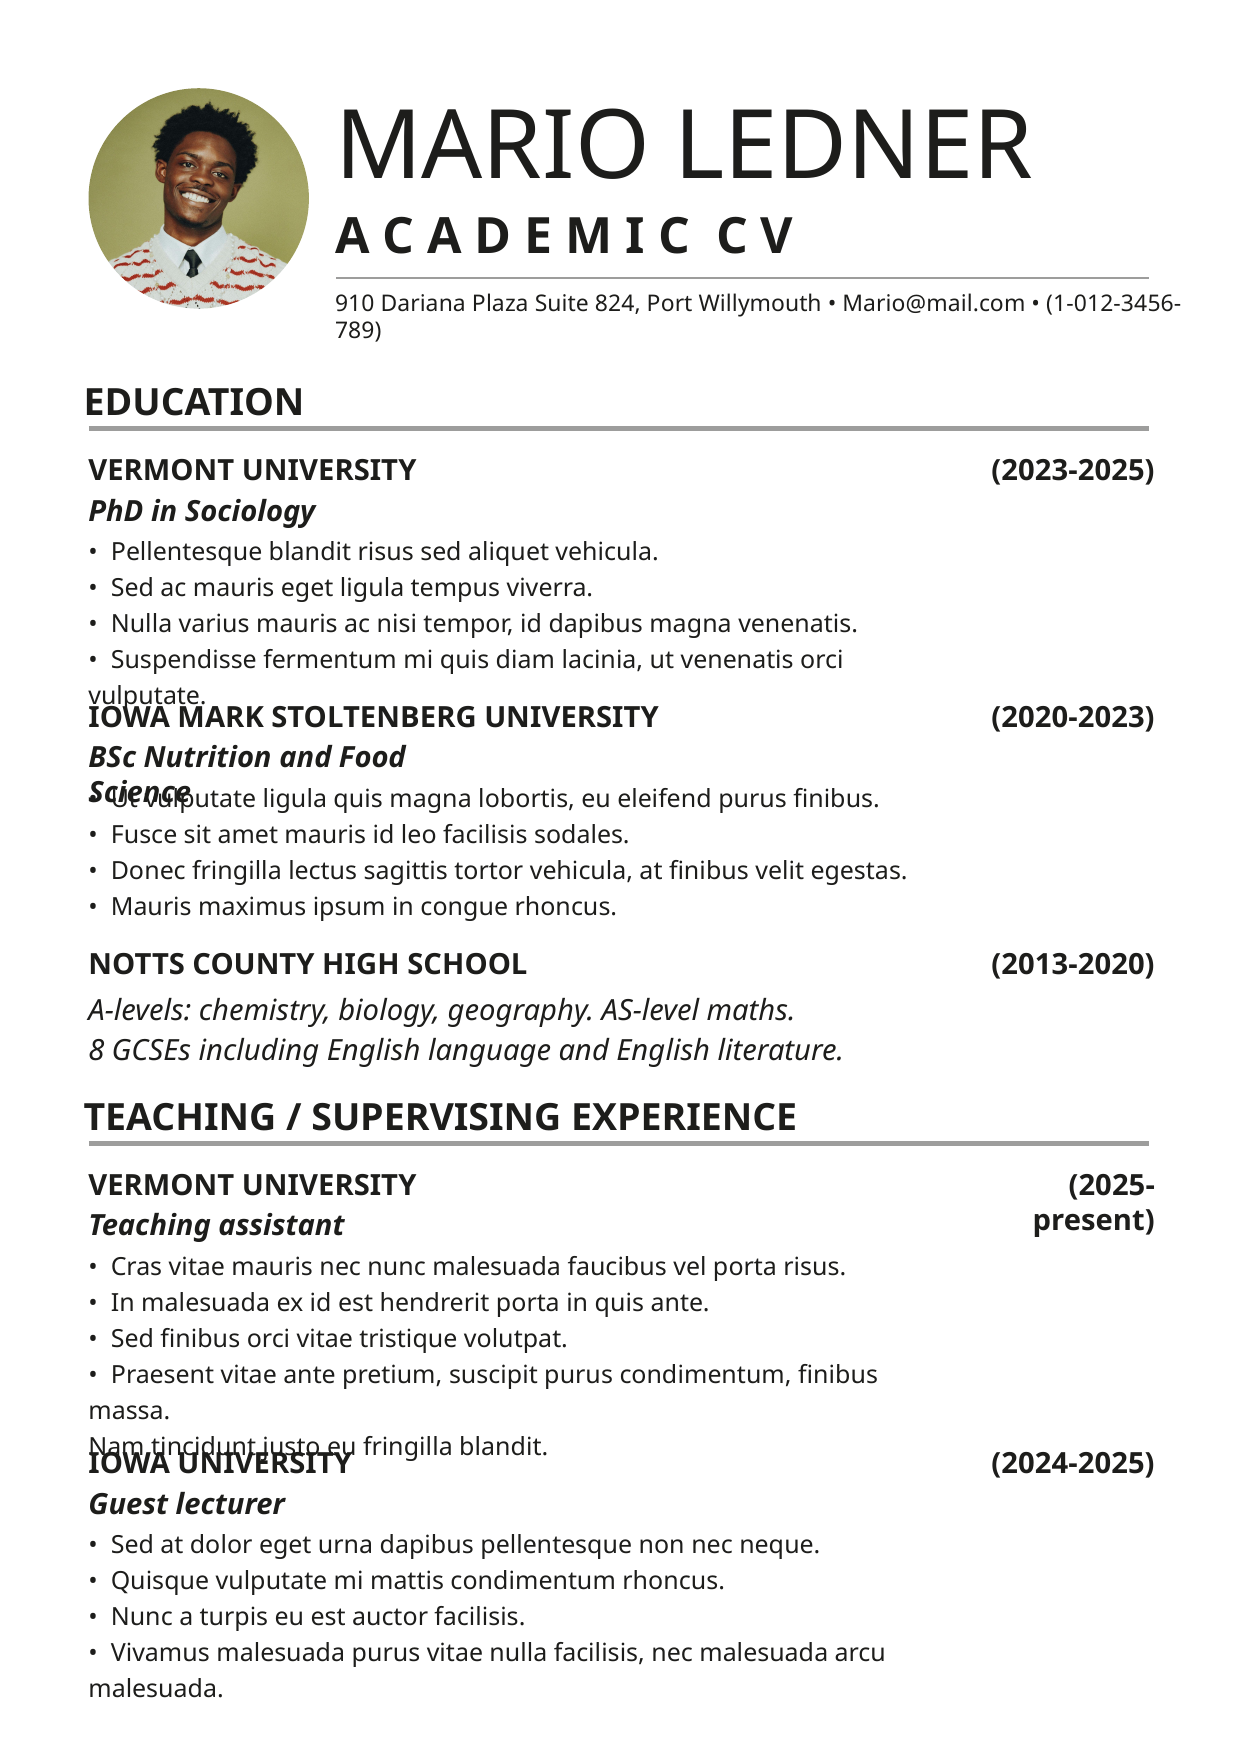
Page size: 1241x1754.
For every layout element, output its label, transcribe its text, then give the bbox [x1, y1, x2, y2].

text_box (2025-present) [952, 1166, 1155, 1237]
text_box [88, 698, 1156, 917]
text_box EDUCATION [83, 378, 495, 424]
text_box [88, 82, 1203, 317]
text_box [88, 451, 1156, 670]
text_box • Cras vitae mauris nec nunc malesuada faucibus vel porta risus. • In malesuada ex id est hendrerit porta in quis ante. • Sed finibus orci vitae tristique volutpat. • Praesent vitae ante pretium, suscipit purus condimentum, finibus massa. Nam tincidunt justo eu fringilla blandit. [88, 1244, 925, 1444]
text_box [88, 945, 1156, 1063]
text_box VERMONT UNIVERSITY [88, 1166, 500, 1202]
text_box Teaching assistant [88, 1206, 500, 1242]
text_box TEACHING / SUPERVISING EXPERIENCE [83, 1093, 983, 1139]
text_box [88, 1444, 1156, 1663]
